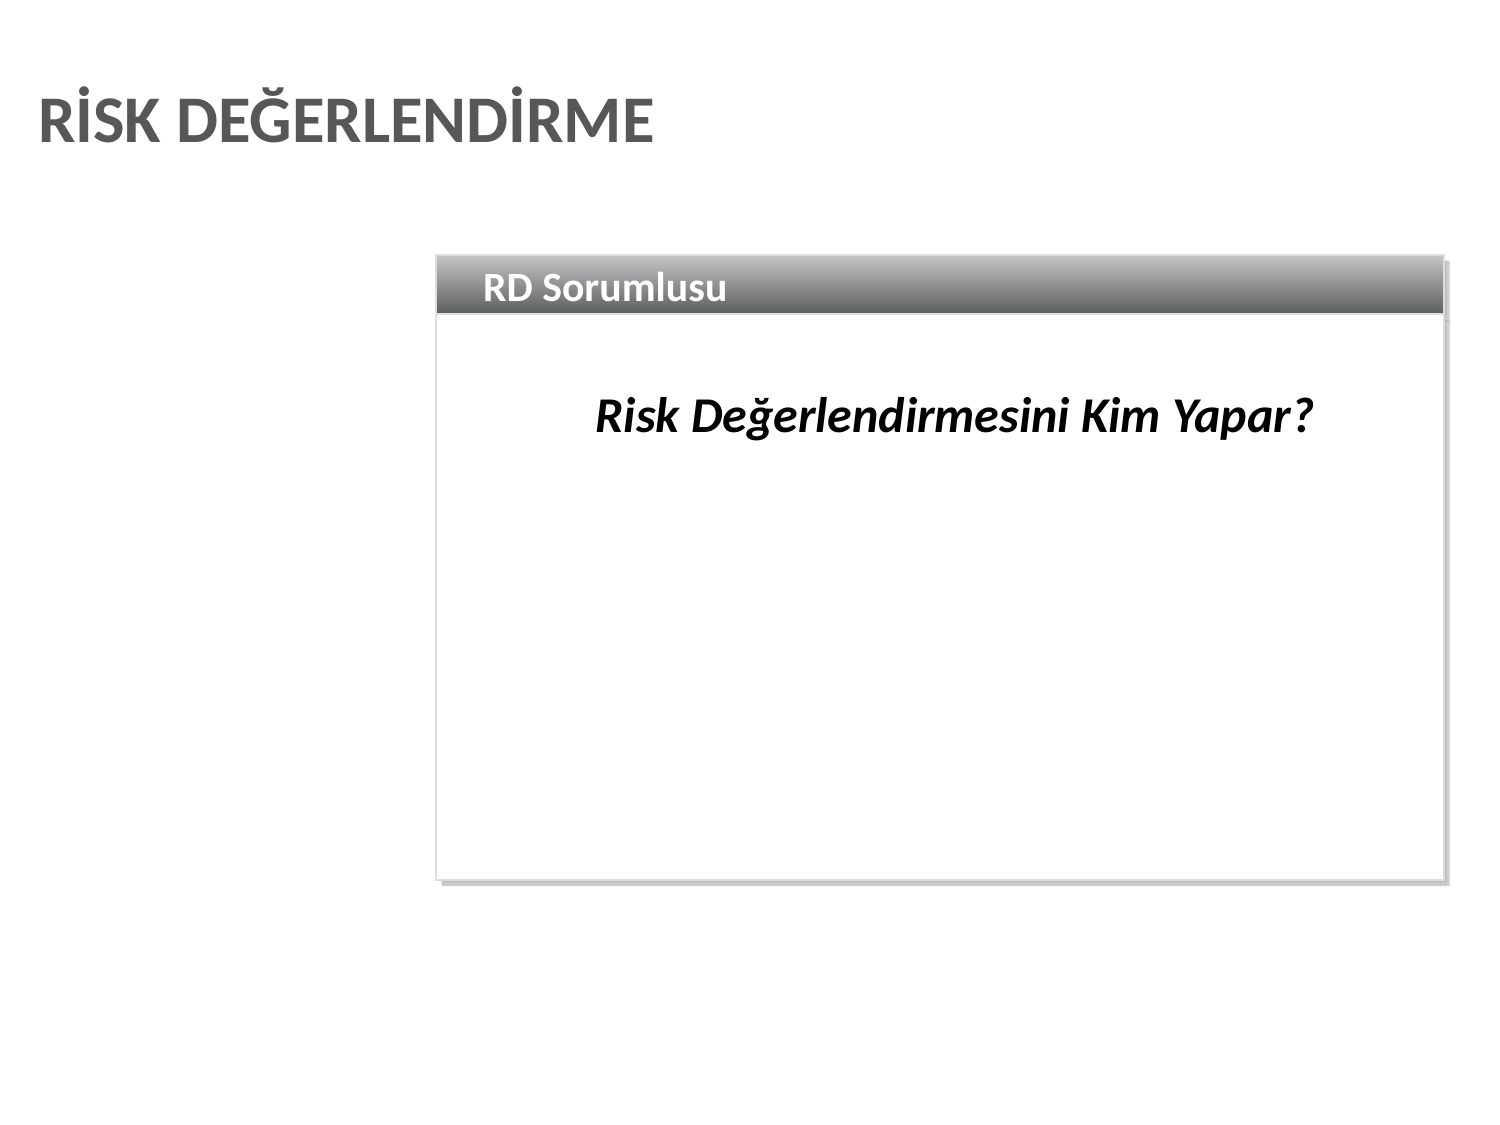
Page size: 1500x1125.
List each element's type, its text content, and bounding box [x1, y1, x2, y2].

text_box Risk Değerlendirmesini Kim Yapar? [435, 314, 1444, 881]
text_box RD Sorumlusu [435, 255, 1444, 314]
text_box RİSK DEĞERLENDİRME [38, 67, 1485, 174]
